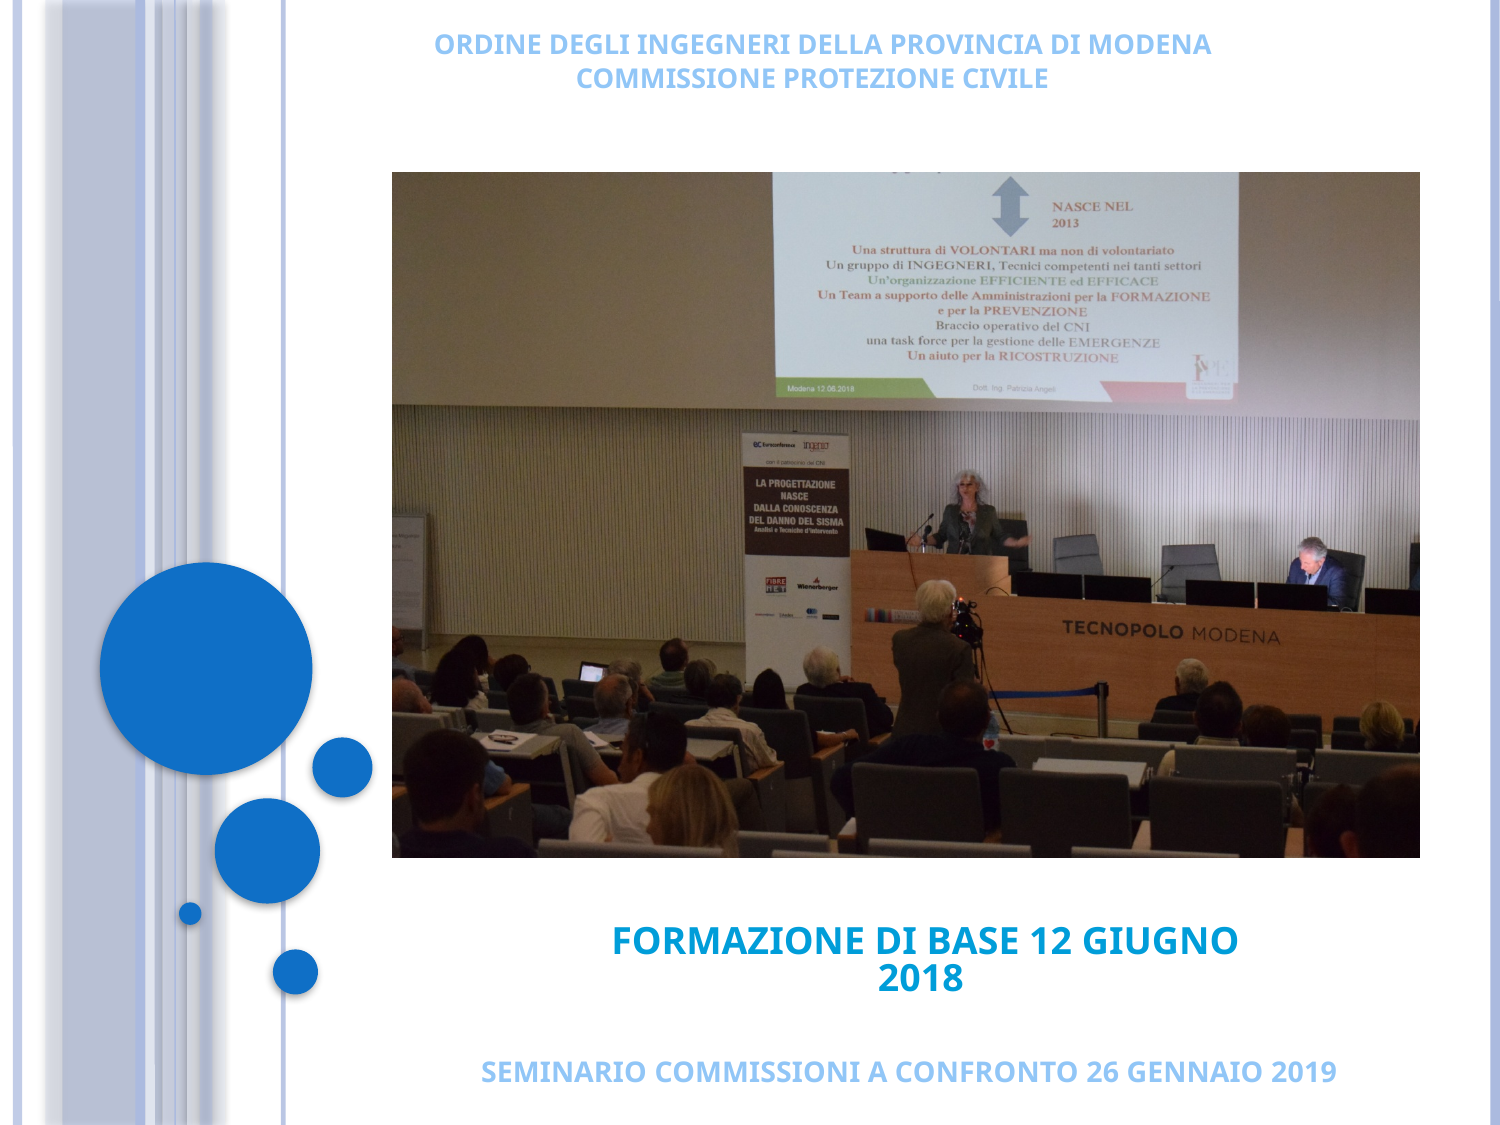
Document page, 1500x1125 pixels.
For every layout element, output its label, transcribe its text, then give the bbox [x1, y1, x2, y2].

title ORDINE DEGLI INGEGNERI DELLA PROVINCIA DI MODENA [419, 19, 1282, 68]
text_box Formazione di base 12 giugno 2018 [561, 918, 1291, 1002]
text_box COMMISSIONE PROTEZIONE CIVILE [561, 53, 1105, 102]
picture [392, 172, 1421, 859]
subtitle SEMINARIO COMMISSIONI A CONFRONTO 26 GENNAIO 2019 [466, 1046, 1362, 1105]
